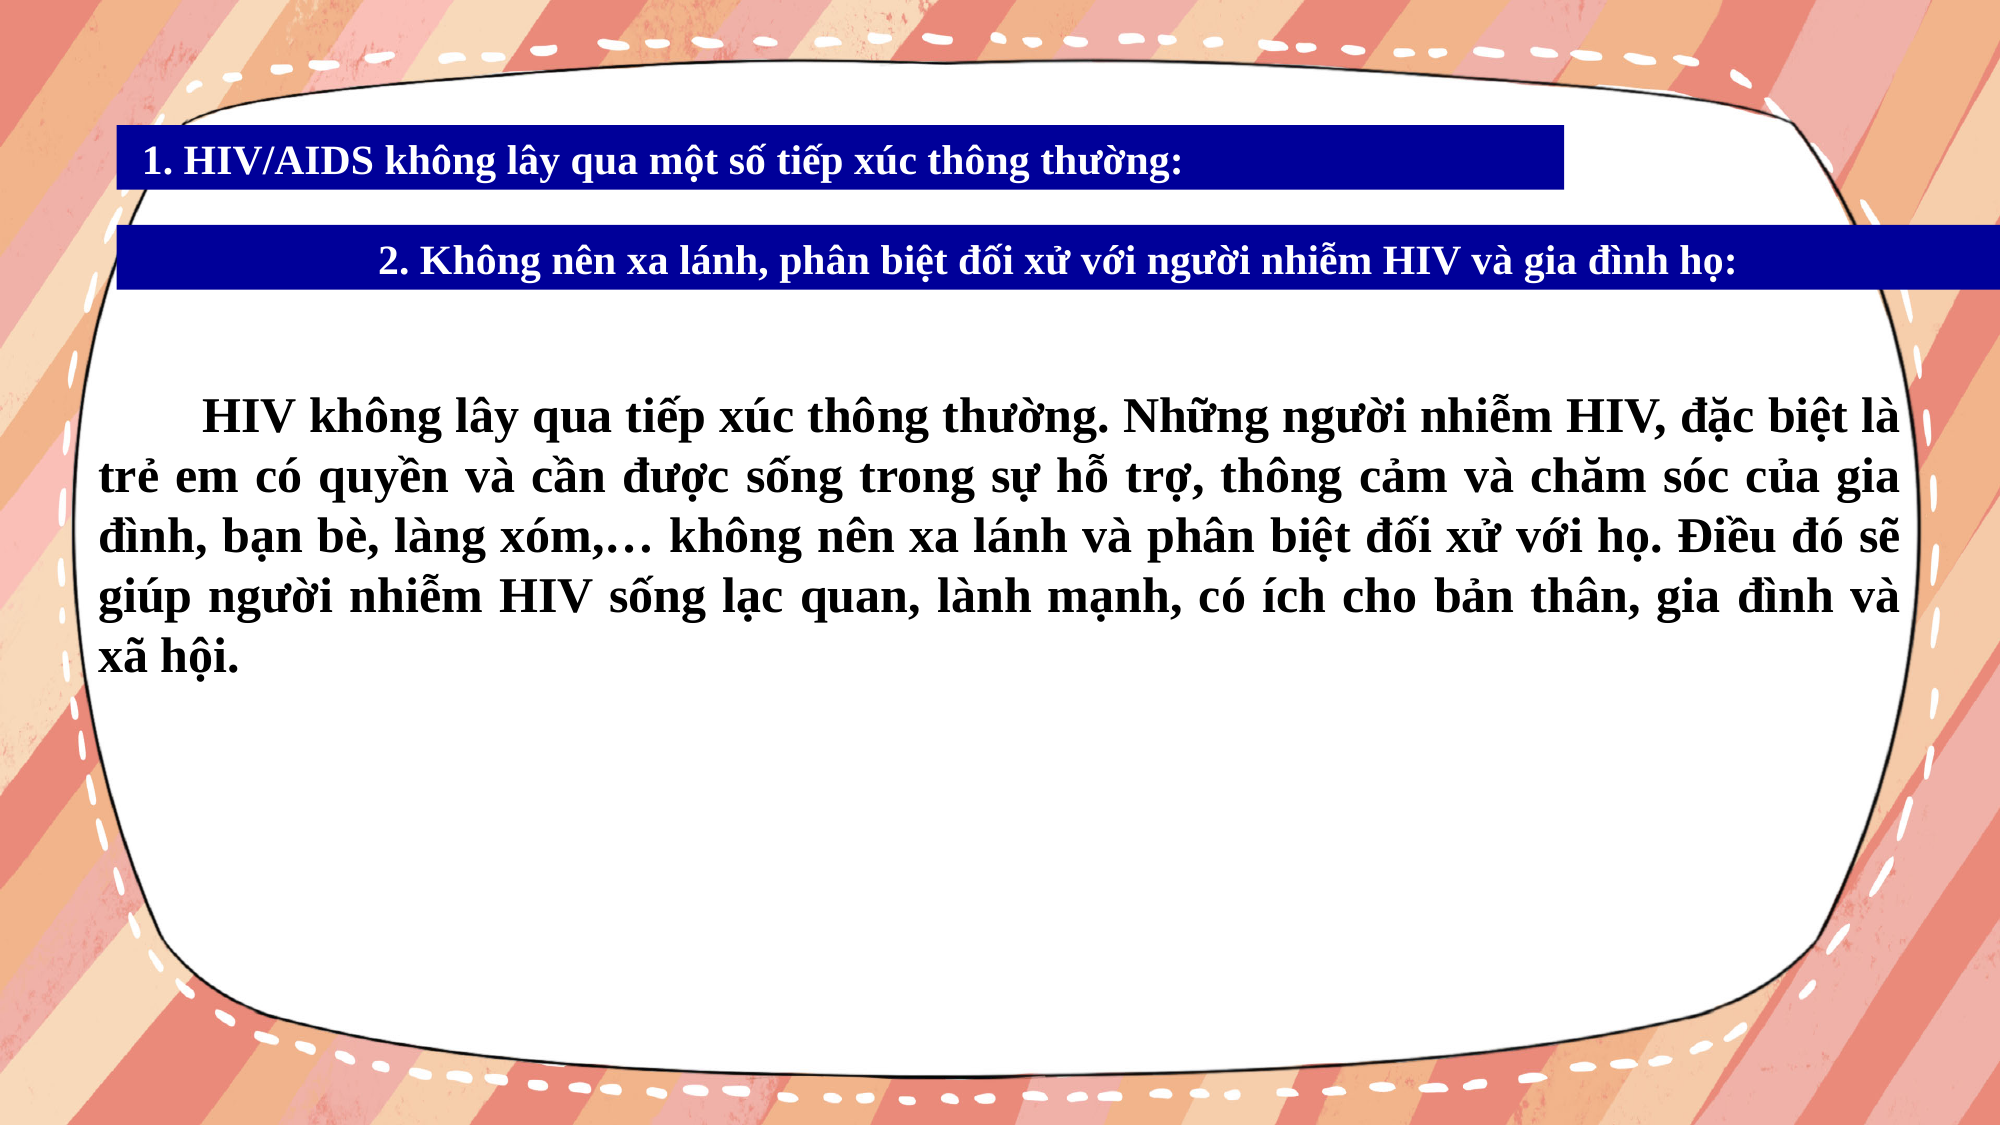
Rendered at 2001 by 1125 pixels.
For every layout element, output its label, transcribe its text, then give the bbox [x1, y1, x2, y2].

text_box HIV không lây qua tiếp xúc thông thường. Những người nhiễm HIV, đặc biệt là trẻ em có quyền và cần được sống trong sự hỗ trợ, thông cảm và chăm sóc của gia đình, bạn bè, làng xóm,… không nên xa lánh và phân biệt đối xử với họ. Điều đó sẽ giúp người nhiễm HIV sống lạc quan, lành mạnh, có ích cho bản thân, gia đình và xã hội. [83, 374, 1917, 690]
text_box 1. HIV/AIDS không lây qua một số tiếp xúc thông thường: [116, 125, 1565, 190]
text_box 2. Không nên xa lánh, phân biệt đối xử với người nhiễm HIV và gia đình họ: [116, 224, 2000, 290]
picture [0, 0, 2000, 1125]
